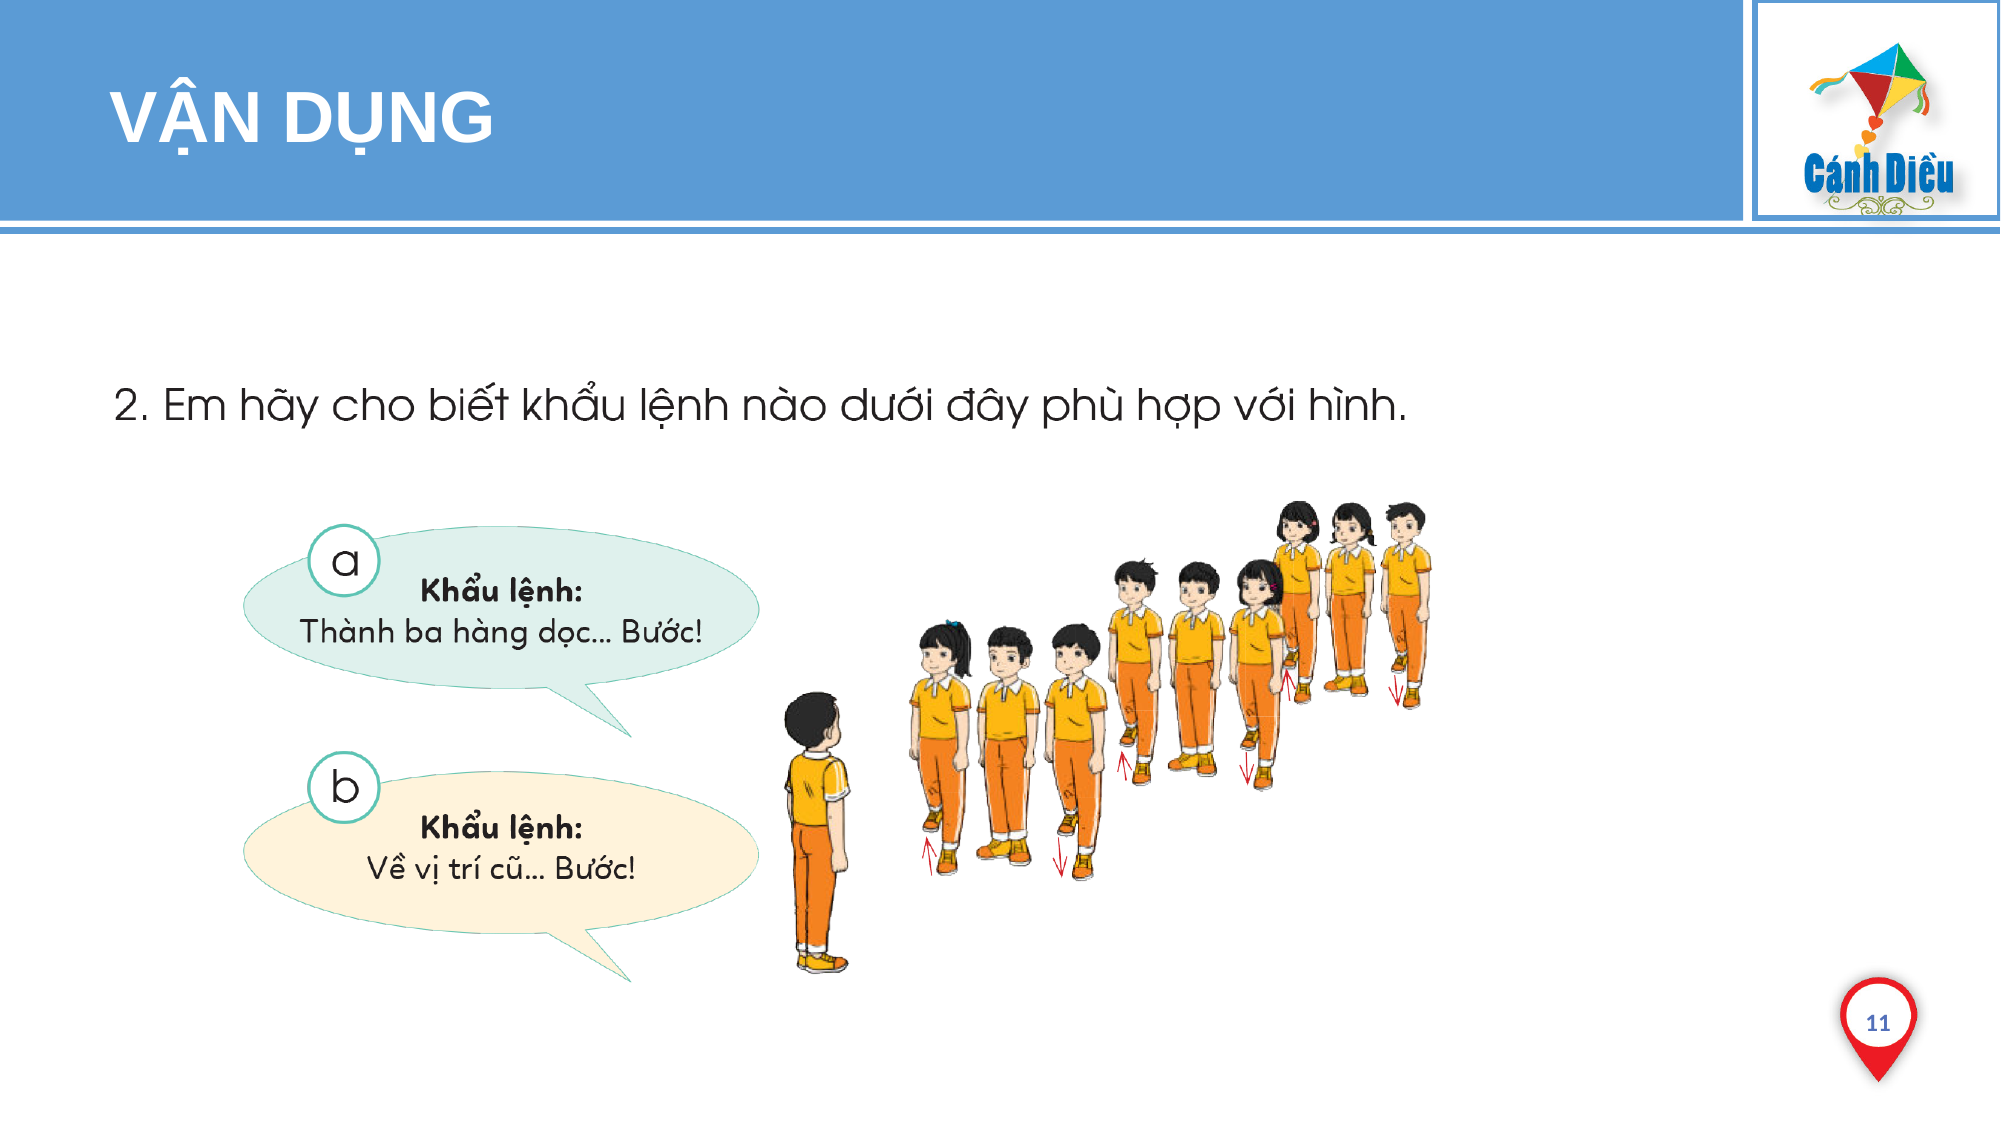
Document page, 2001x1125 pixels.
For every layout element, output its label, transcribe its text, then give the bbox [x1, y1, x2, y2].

slide_number 11 [1831, 991, 1925, 1052]
picture [1758, 3, 1997, 215]
picture [0, 166, 2001, 1125]
picture [1744, 0, 1752, 72]
title VẬN DỤNG [94, 72, 1793, 166]
